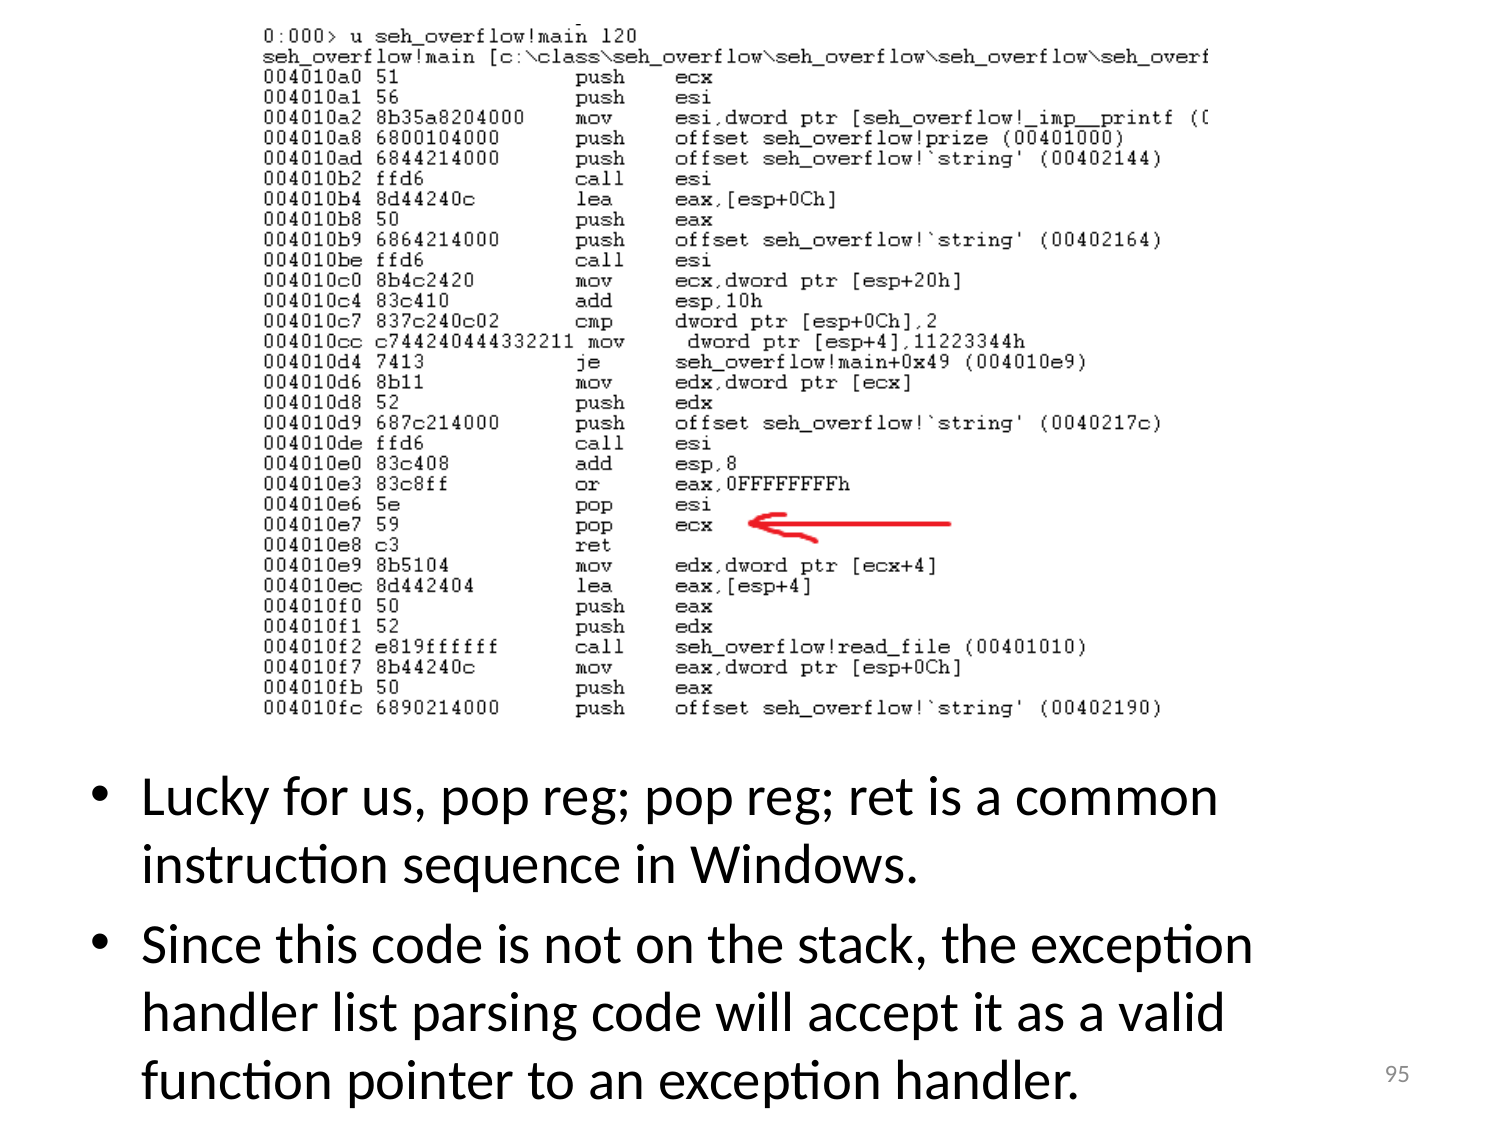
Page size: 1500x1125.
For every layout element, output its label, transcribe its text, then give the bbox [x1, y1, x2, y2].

slide_number 95 [1074, 1042, 1425, 1103]
picture [262, 24, 1209, 752]
list Lucky for us, pop reg; pop reg; ret is a common instruction sequence in Windows. Since this code is not on the stack, the exception handler list parsing code will accept it as a valid function pointer to an exception handler. [75, 751, 1425, 1125]
